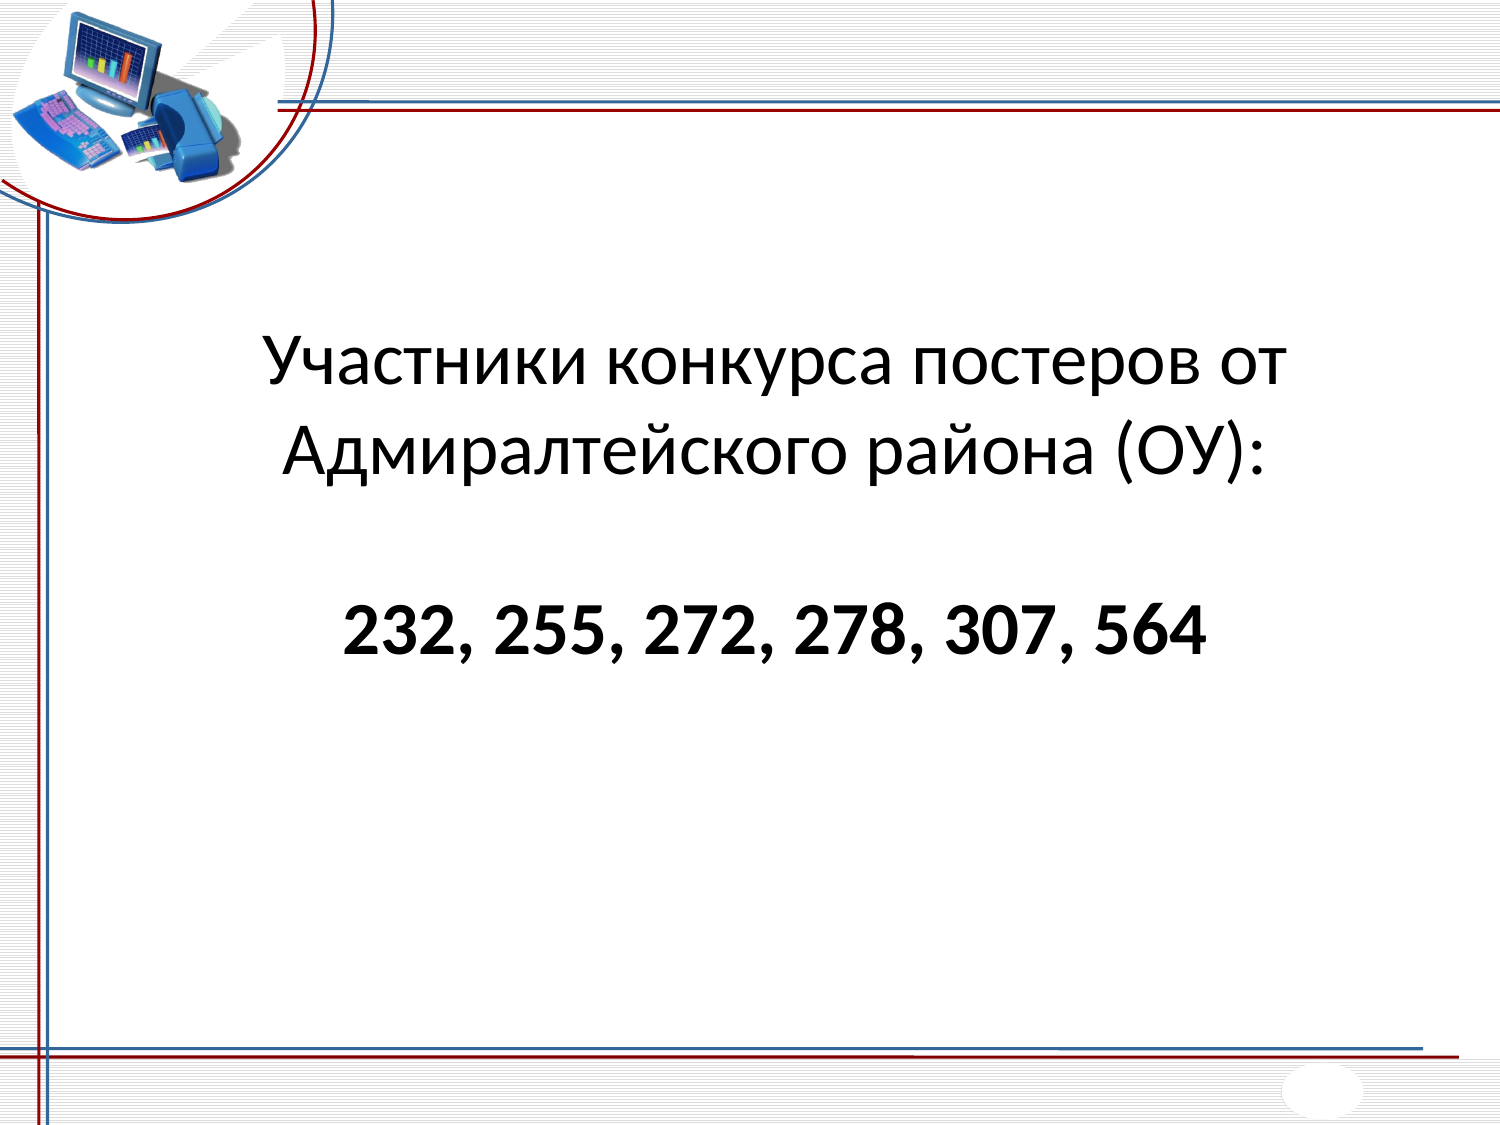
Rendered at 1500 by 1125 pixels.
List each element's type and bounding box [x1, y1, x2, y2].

text_box [0, 0, 1500, 1125]
